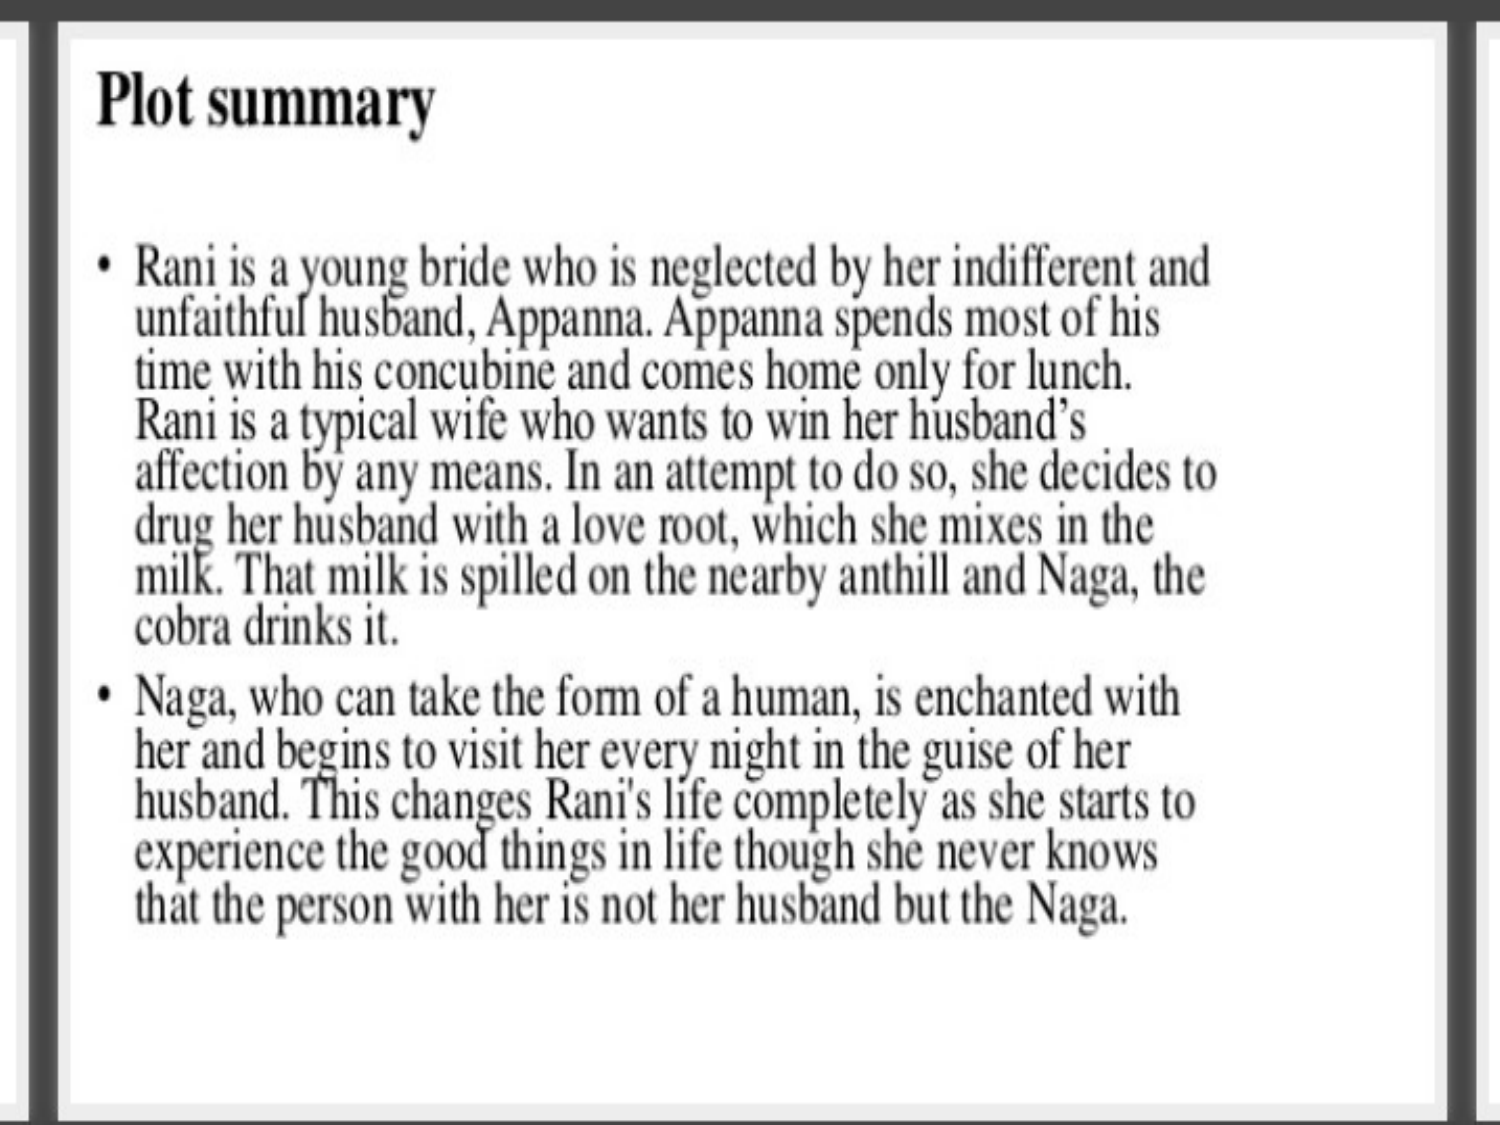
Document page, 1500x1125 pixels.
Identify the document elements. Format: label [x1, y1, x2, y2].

list [0, 0, 1500, 1125]
